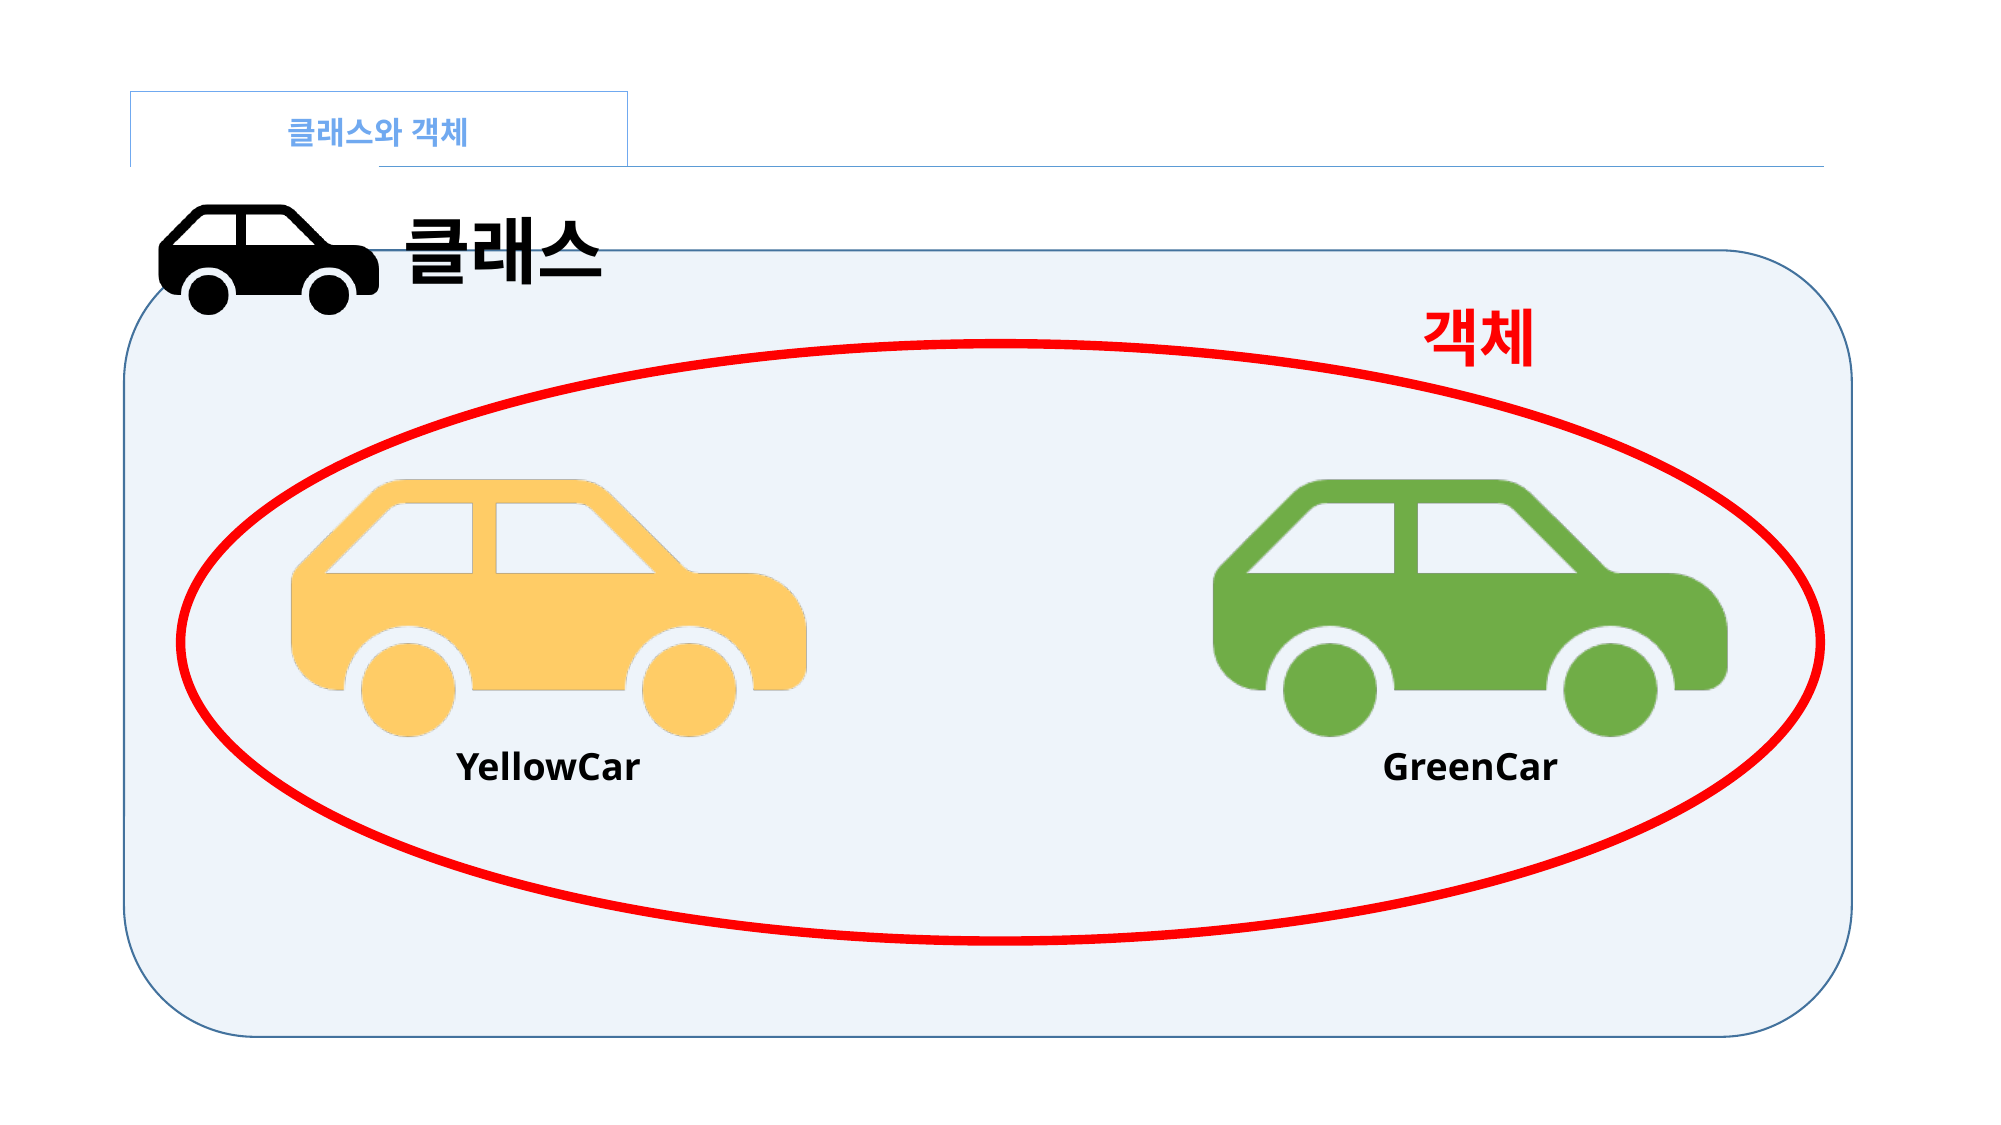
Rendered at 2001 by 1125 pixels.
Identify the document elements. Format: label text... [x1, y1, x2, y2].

text_box 클래스와 객체 [273, 106, 485, 159]
text_box [180, 508, 268, 777]
text_box [122, 249, 1853, 1038]
text_box [1751, 522, 1821, 763]
text_box [130, 91, 628, 167]
text_box 객체 [1407, 291, 1780, 382]
text_box [538, 343, 1463, 942]
picture [148, 139, 830, 889]
picture [1190, 328, 1751, 889]
text_box 클래스 [389, 198, 775, 301]
